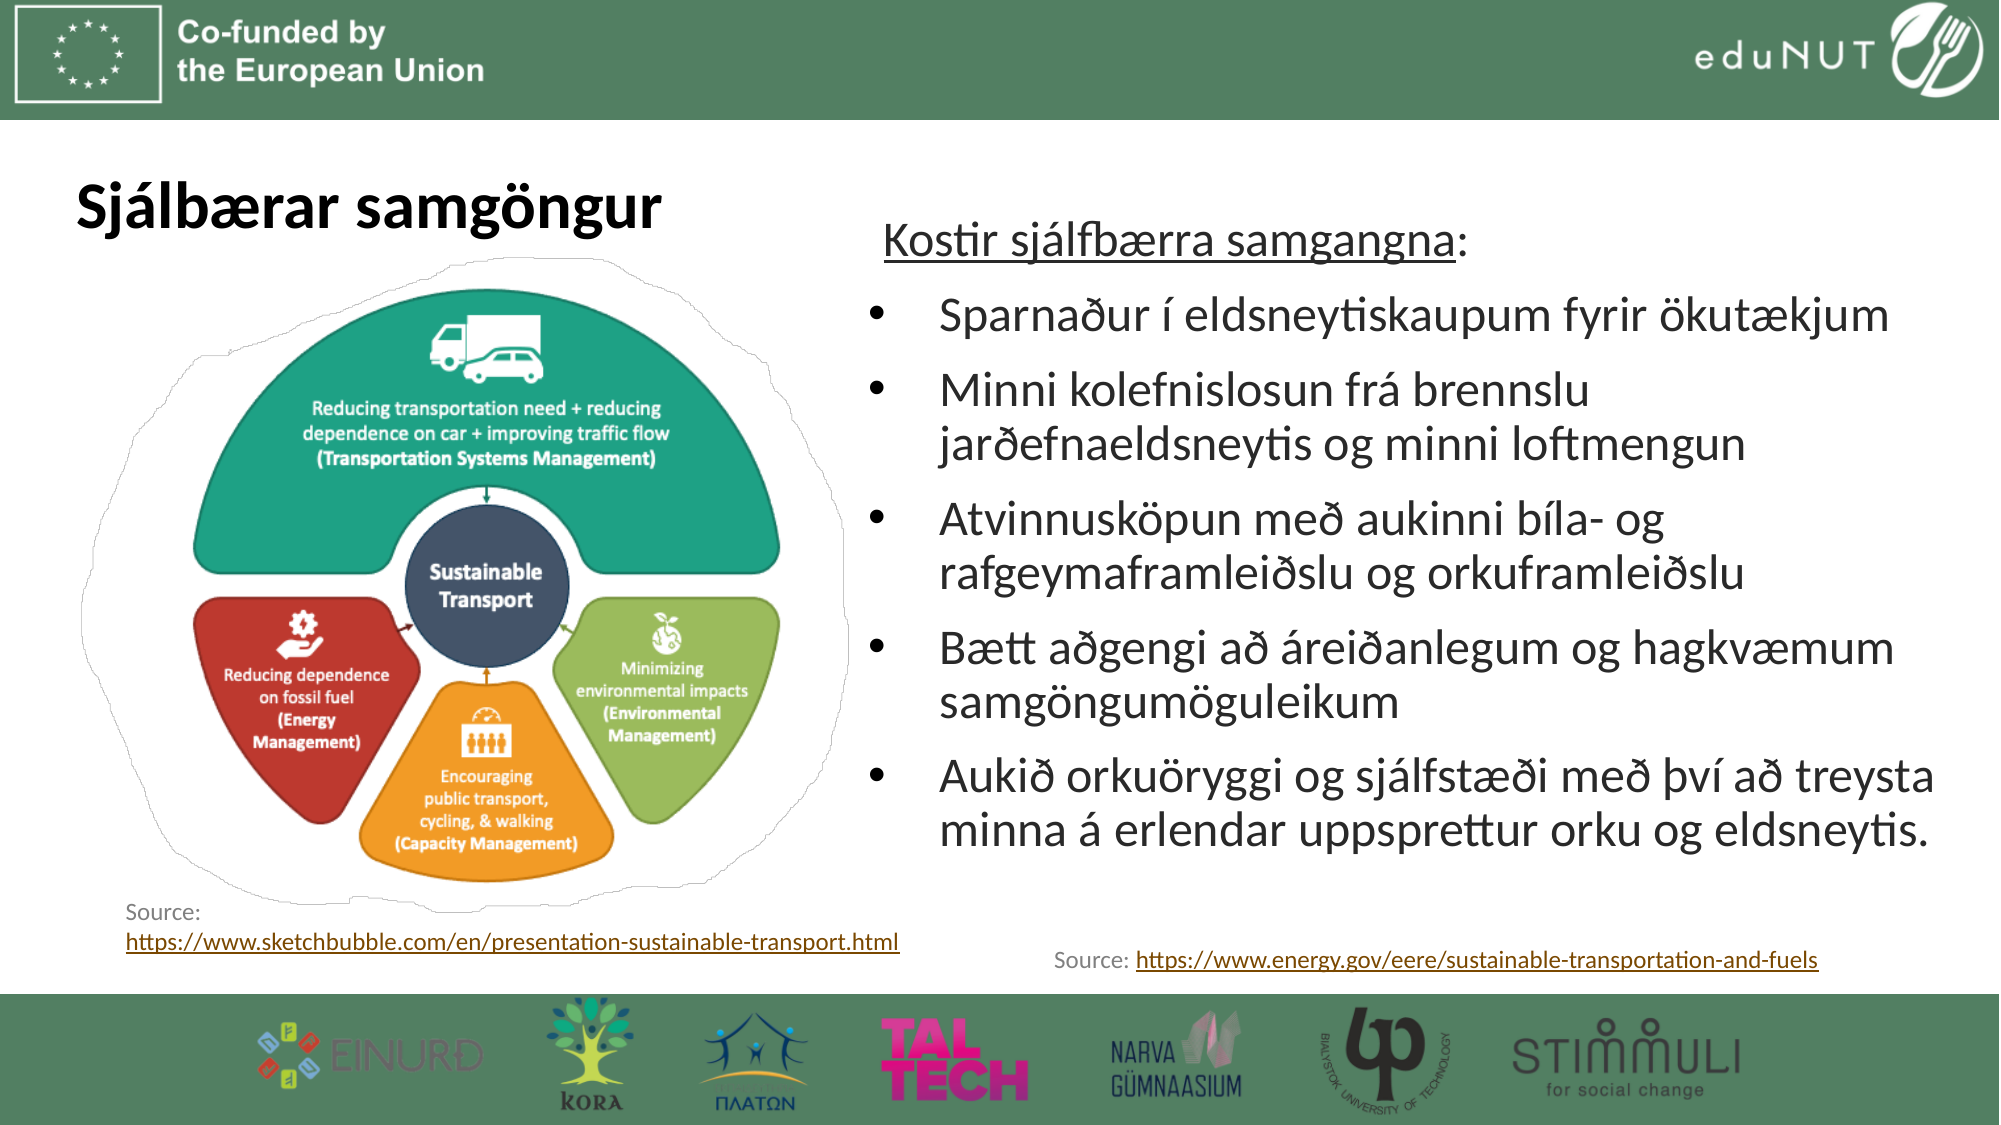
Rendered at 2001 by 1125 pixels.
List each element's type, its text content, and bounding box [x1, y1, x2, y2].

picture [80, 256, 850, 915]
picture [870, 0, 1999, 120]
picture [0, 994, 1999, 1125]
text_box Source: https://www.sketchbubble.com/en/presentation-sustainable-transport.html [110, 887, 929, 963]
text_box Source: https://www.energy.gov/eere/sustainable-transportation-and-fuels [1039, 936, 2000, 981]
picture [0, 0, 61, 120]
title Sjálbærar samgöngur [61, 0, 870, 251]
list Kostir sjálfbærra samgangna: Sparnaður í eldsneytiskaupum fyrir ökutækjum Minni kolefnislosun frá brennslu jarðefnaeldsneytis og minni loftmengun Atvinnusköpun með aukinni bíla- og rafgeymaframleiðslu og orkuframleiðslu Bætt aðgengi að áreiðanlegum og hagkvæmum samgöngumöguleikum Aukið orkuöryggi og sjálfstæði með því að treysta minna á erlendar uppsprettur orku og eldsneytis. [849, 206, 1985, 1006]
